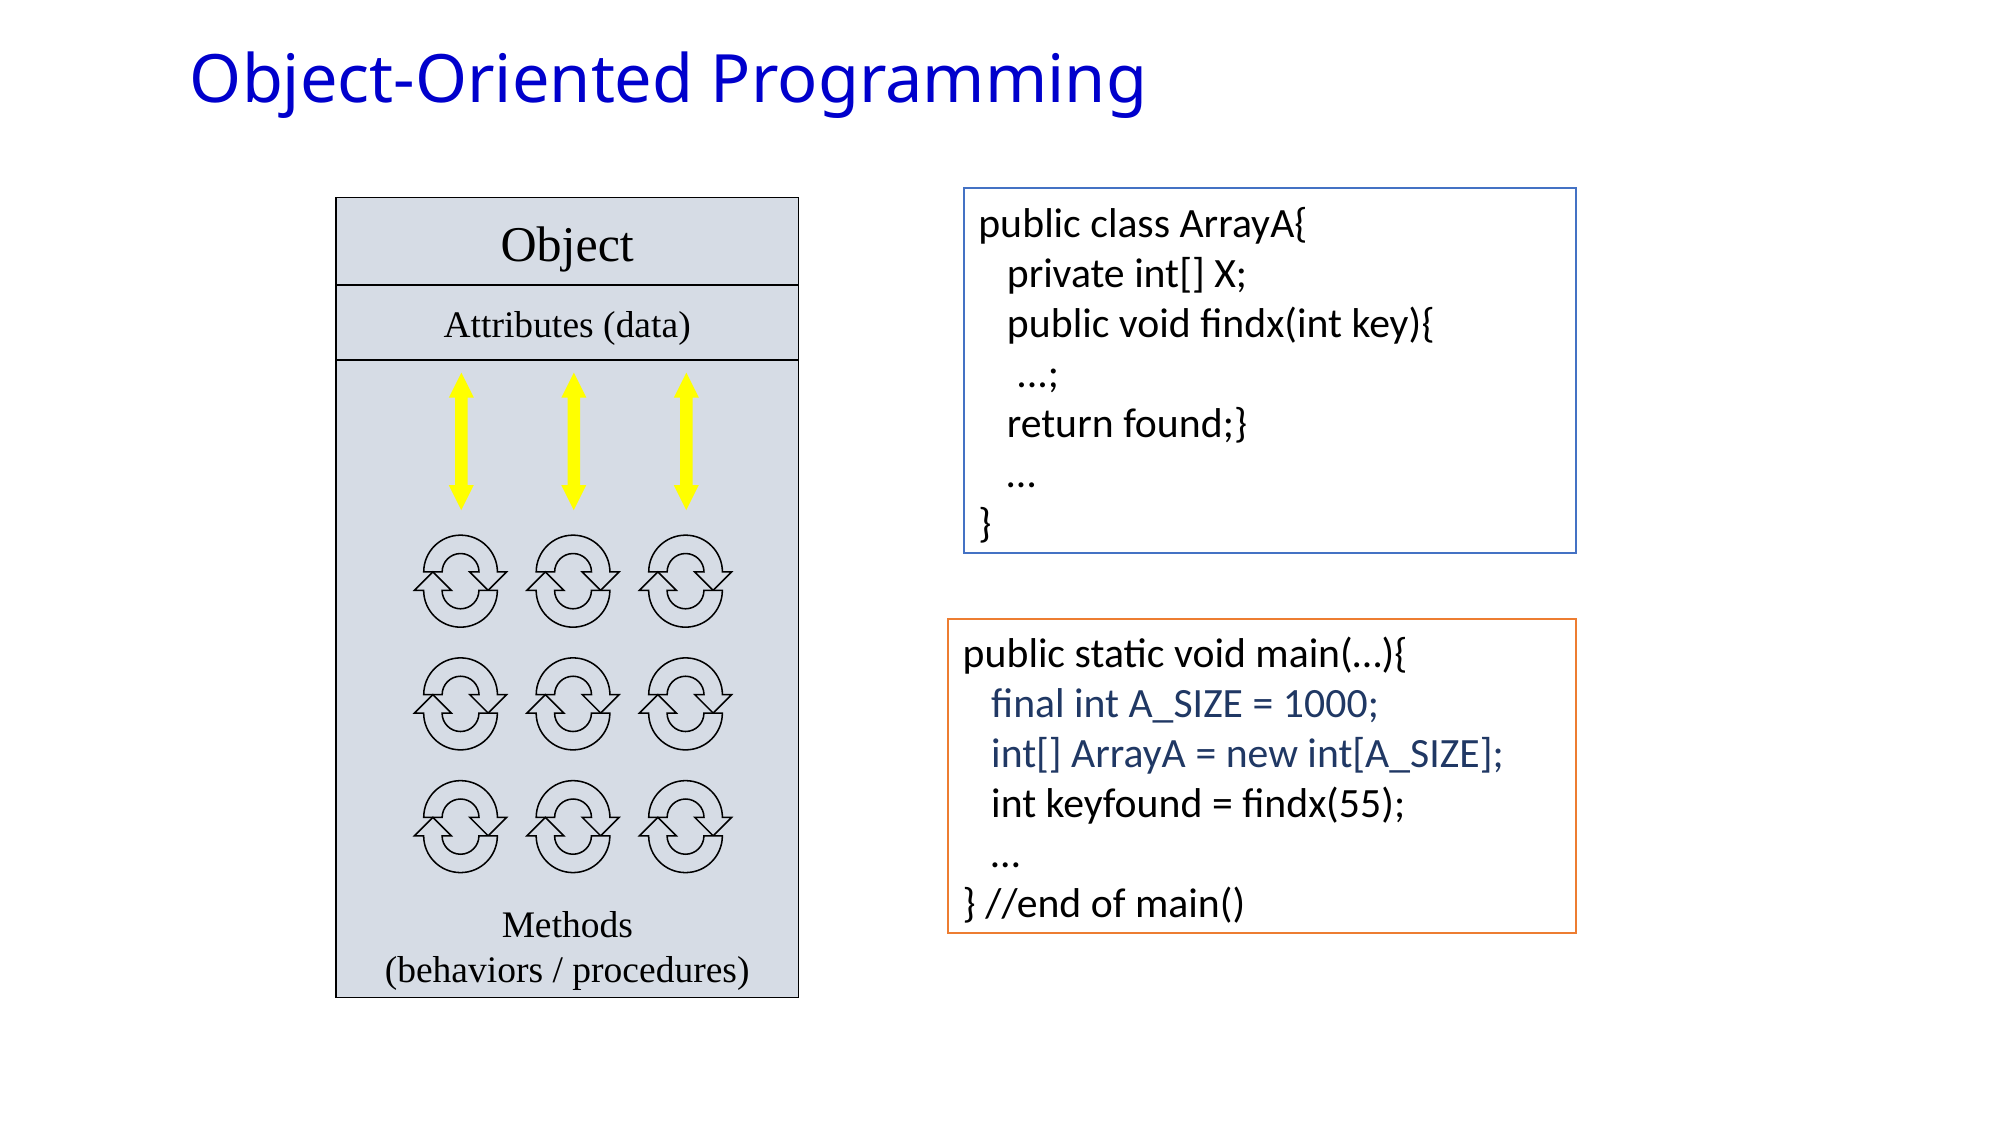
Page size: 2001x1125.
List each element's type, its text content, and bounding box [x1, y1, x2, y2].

text_box public class ArrayA{ private int[] X; public void findx(int key){ ...; return found;} … } [963, 187, 1577, 554]
text_box public static void main(…){ final int A_SIZE = 1000; int[] ArrayA = new int[A_SIZE]; int keyfound = findx(55); … } //end of main() [947, 618, 1577, 934]
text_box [336, 197, 799, 998]
text_box Object-Oriented Programming [174, 0, 1188, 163]
